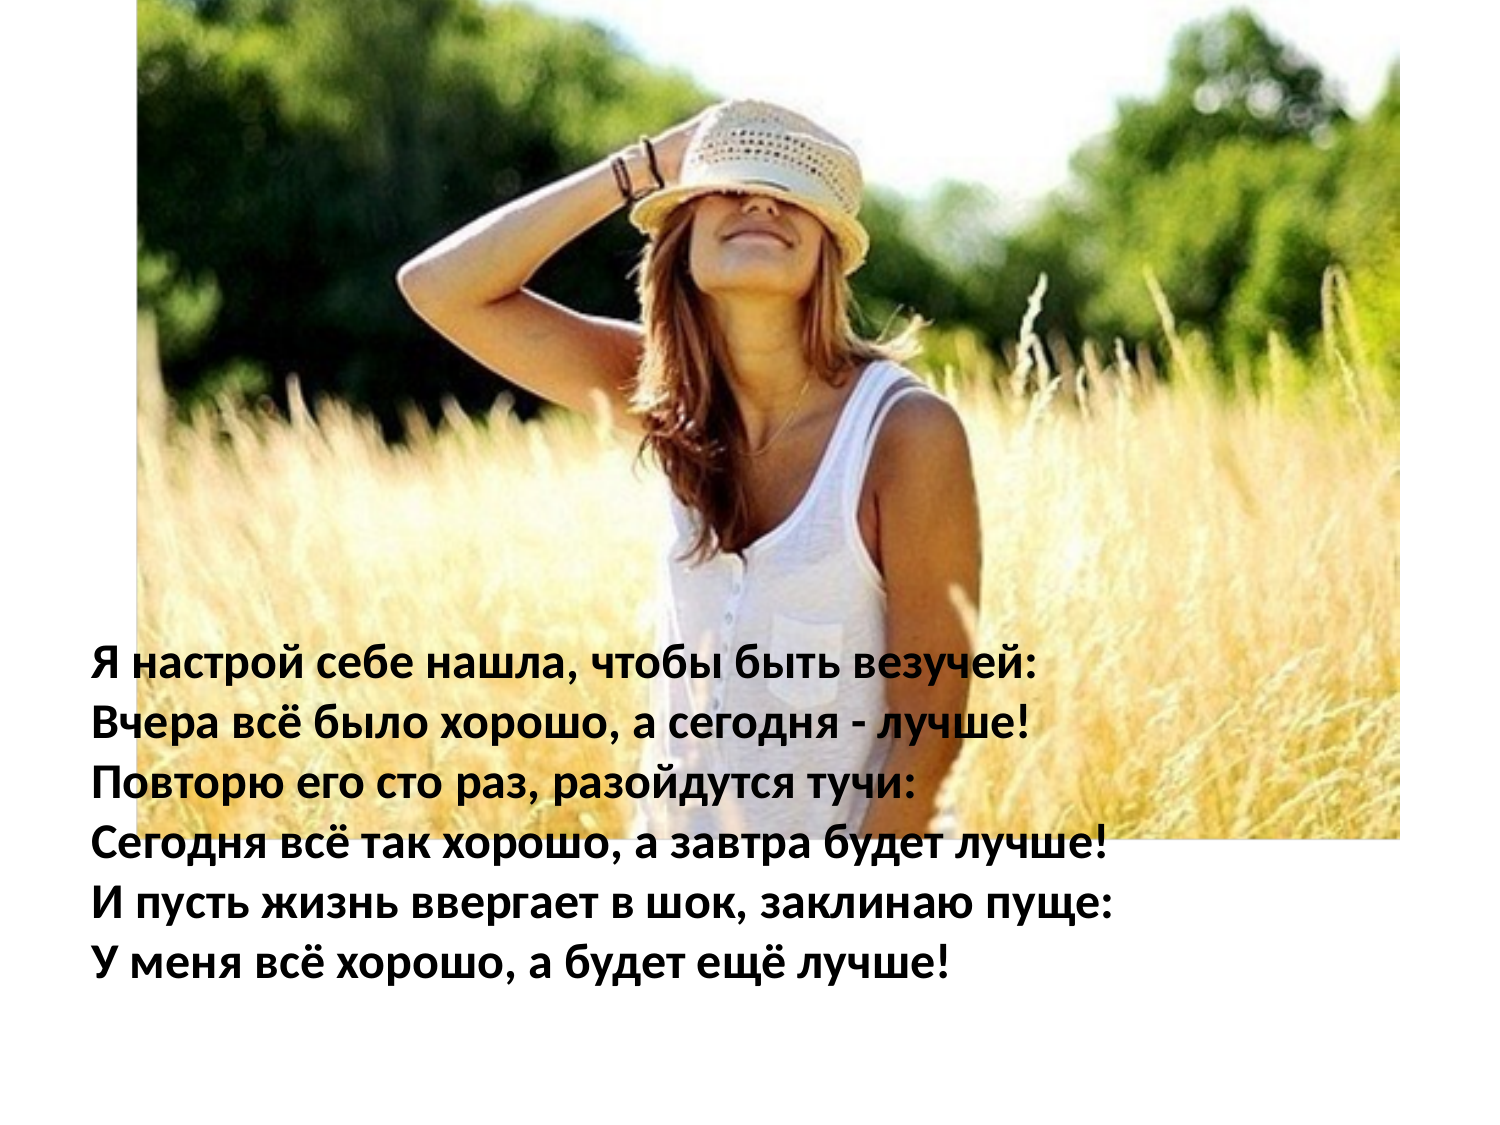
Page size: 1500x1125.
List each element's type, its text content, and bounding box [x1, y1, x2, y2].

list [135, 0, 1400, 845]
text_box Я настрой себе нашла, чтобы быть везучей: Вчера всё было хорошо, а сегодня - лучше! Повторю его сто раз, разойдутся тучи: Сегодня всё так хорошо, а завтра будет лучше! И пусть жизнь ввергает в шок, заклинаю пуще: У меня всё хорошо, а будет ещё лучше! [76, 621, 1424, 997]
